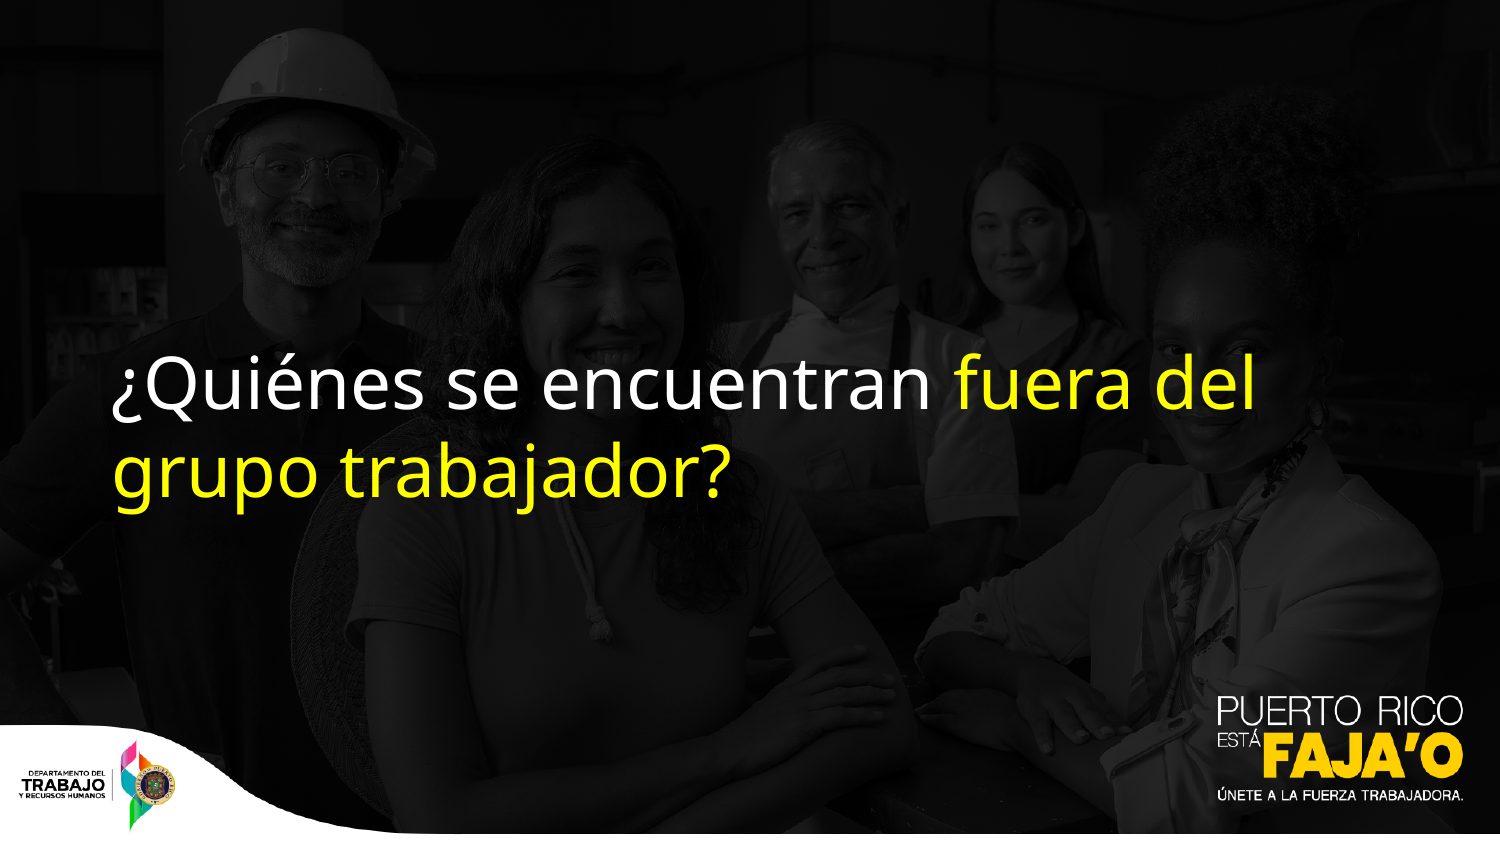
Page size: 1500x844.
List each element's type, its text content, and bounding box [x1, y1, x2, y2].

picture [0, 0, 1500, 844]
text_box ¿Quiénes se encuentran fuera del grupo trabajador? [96, 321, 1417, 488]
